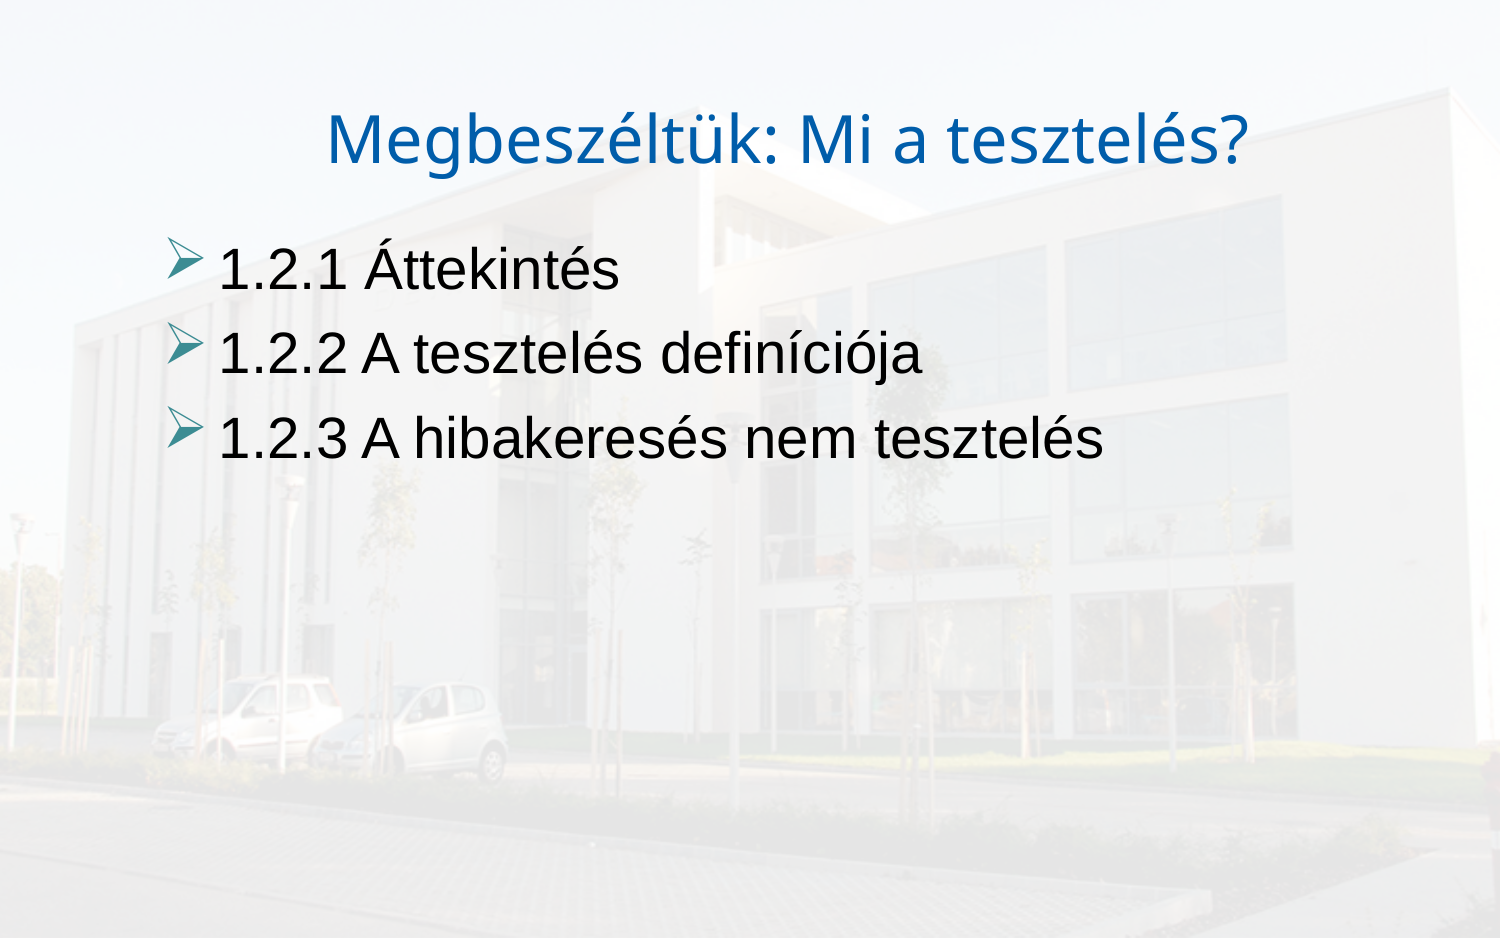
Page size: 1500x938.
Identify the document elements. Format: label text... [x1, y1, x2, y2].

list 1.2.1 Áttekintés 1.2.2 A tesztelés definíciója 1.2.3 A hibakeresés nem tesztelés [147, 222, 1436, 825]
title Megbeszéltük: Mi a tesztelés? [147, 51, 1436, 222]
